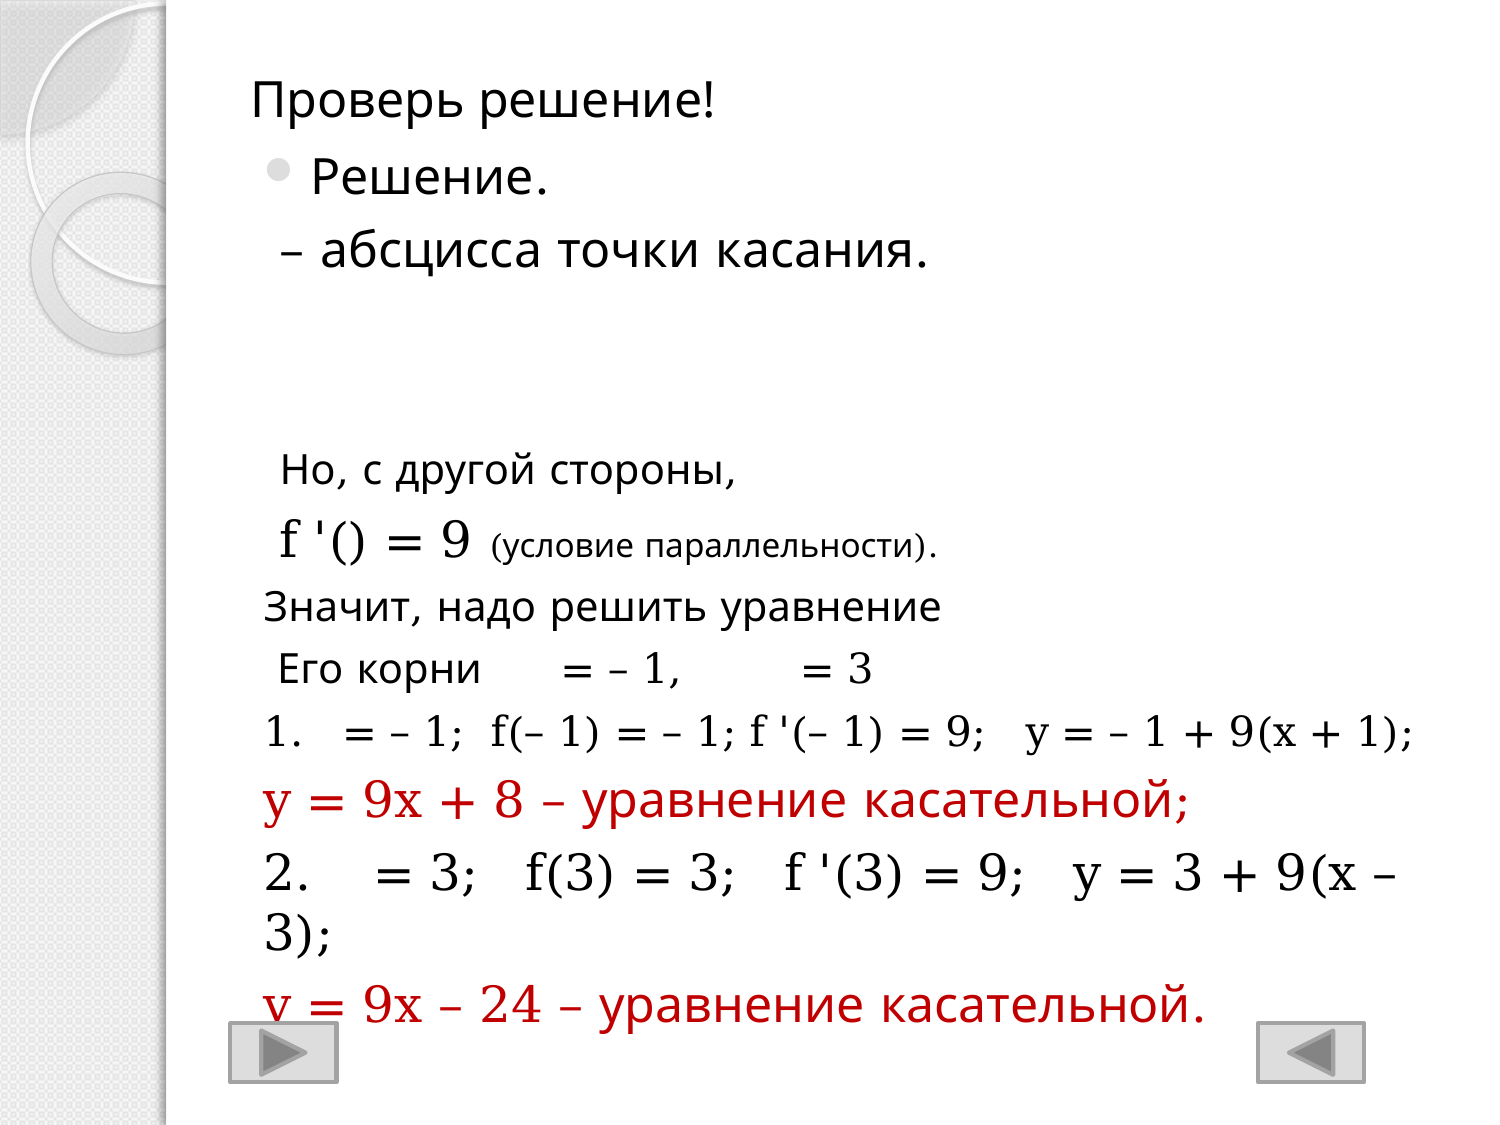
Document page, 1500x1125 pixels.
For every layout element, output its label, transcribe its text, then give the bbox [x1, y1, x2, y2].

title Проверь решение! [235, 45, 1466, 149]
text_box [1256, 1021, 1366, 1084]
text_box [228, 1021, 339, 1084]
